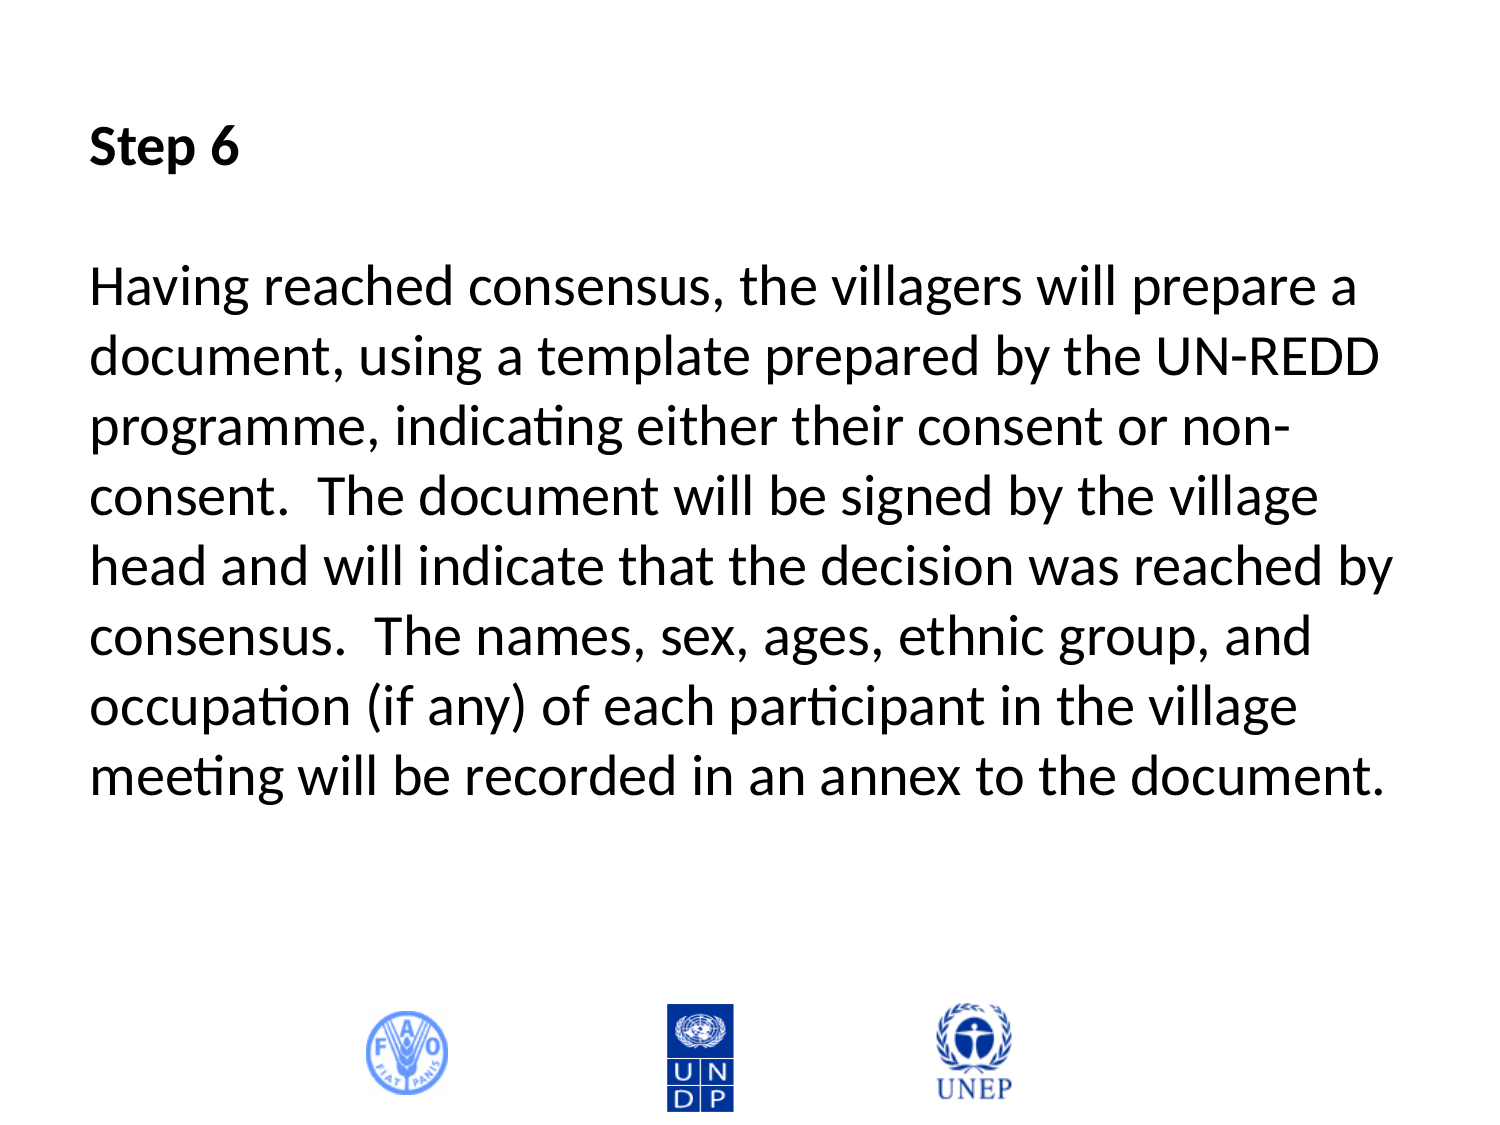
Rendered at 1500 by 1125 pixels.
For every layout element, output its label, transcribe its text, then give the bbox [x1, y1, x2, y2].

picture [666, 1003, 735, 1113]
text_box Step 6 Having reached consensus, the villagers will prepare a document, using a template prepared by the UN-REDD programme, indicating either their consent or non-consent. The document will be signed by the village head and will indicate that the decision was reached by consensus. The names, sex, ages, ethnic group, and occupation (if any) of each participant in the village meeting will be recorded in an annex to the document. [74, 99, 1425, 815]
picture [912, 999, 1038, 1104]
picture [366, 1011, 448, 1095]
